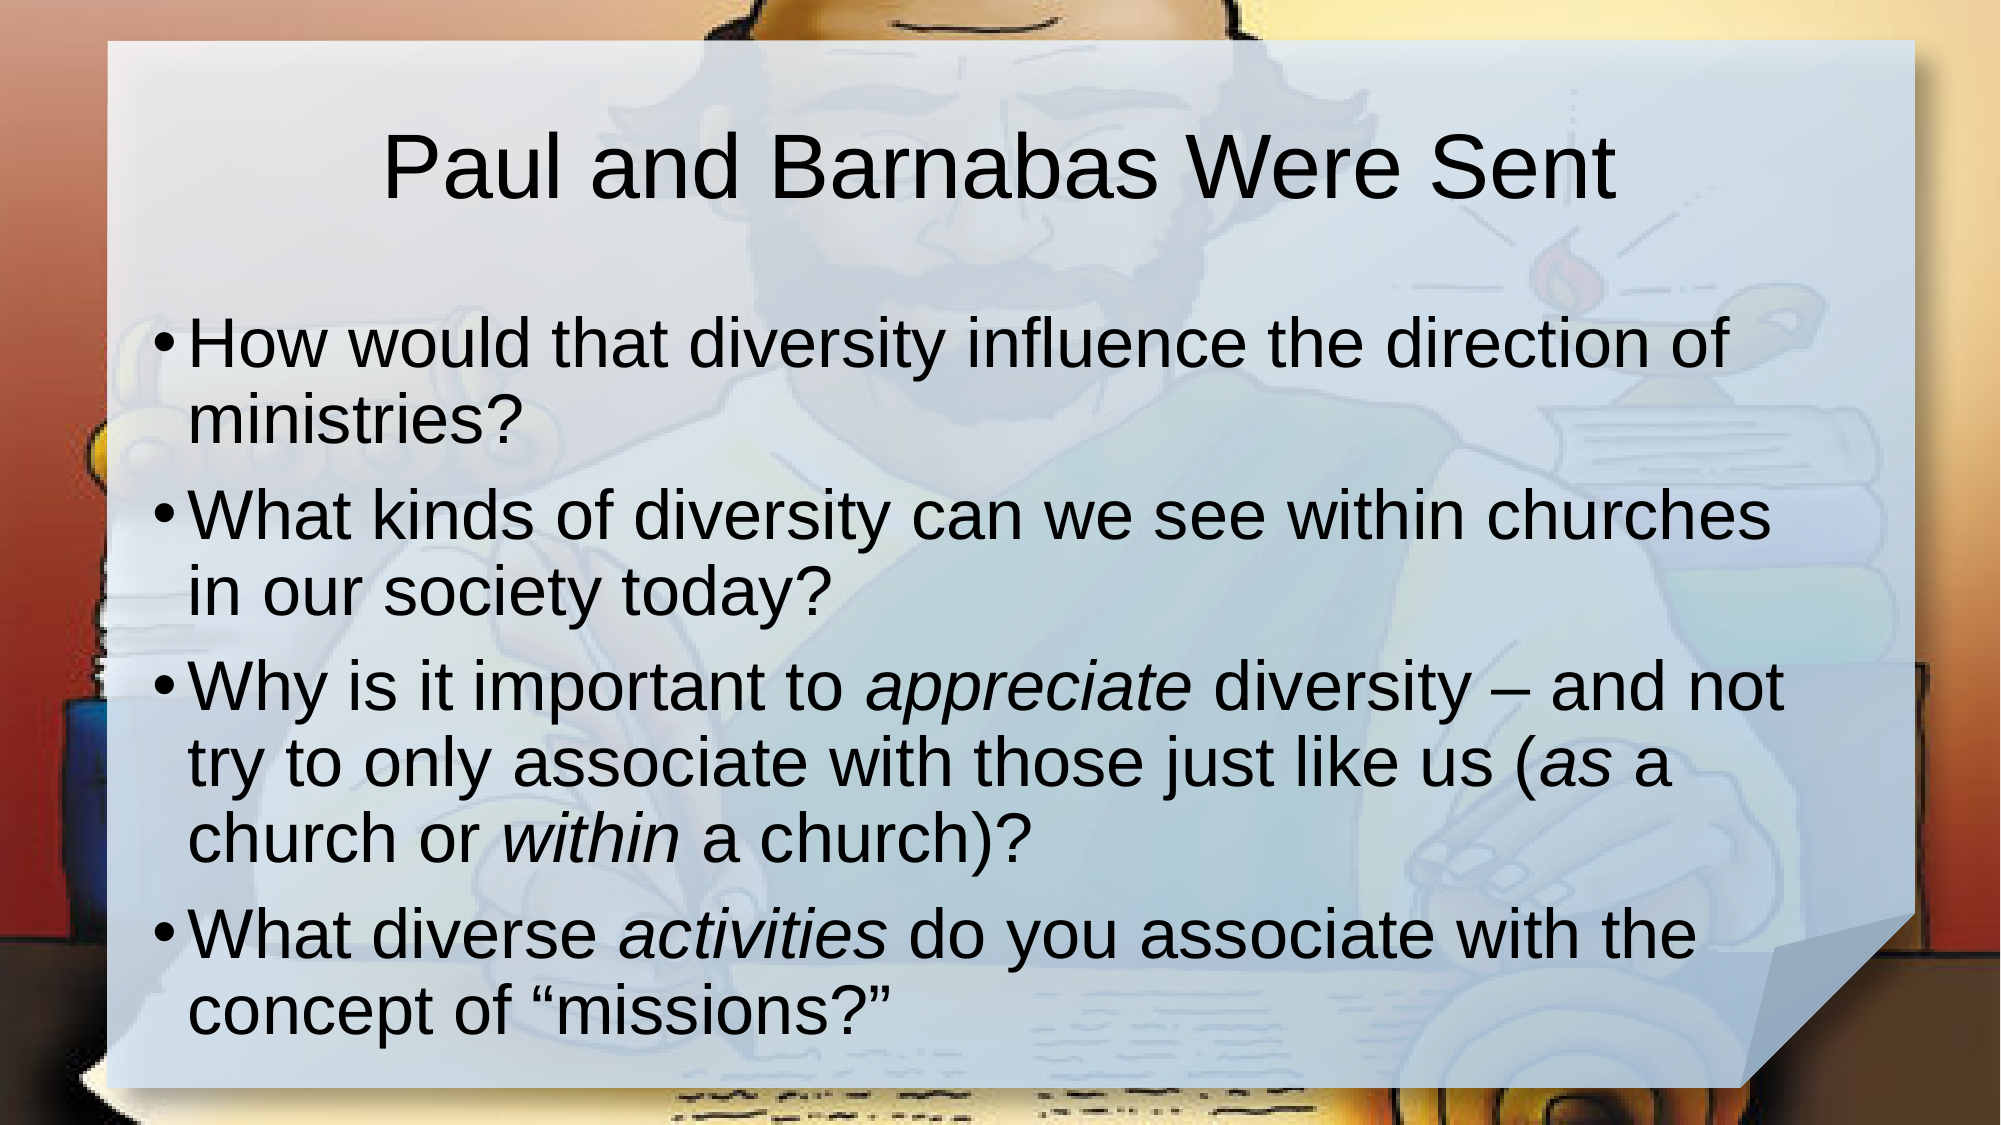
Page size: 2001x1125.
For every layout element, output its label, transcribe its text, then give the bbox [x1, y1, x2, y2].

list How would that diversity influence the direction of ministries? What kinds of diversity can we see within churches in our society today? Why is it important to appreciate diversity – and not try to only associate with those just like us (as a church or within a church)? What diverse activities do you associate with the concept of “missions?” [137, 299, 1863, 1066]
title Paul and Barnabas Were Sent [137, 59, 1863, 278]
picture [0, 0, 2001, 1125]
